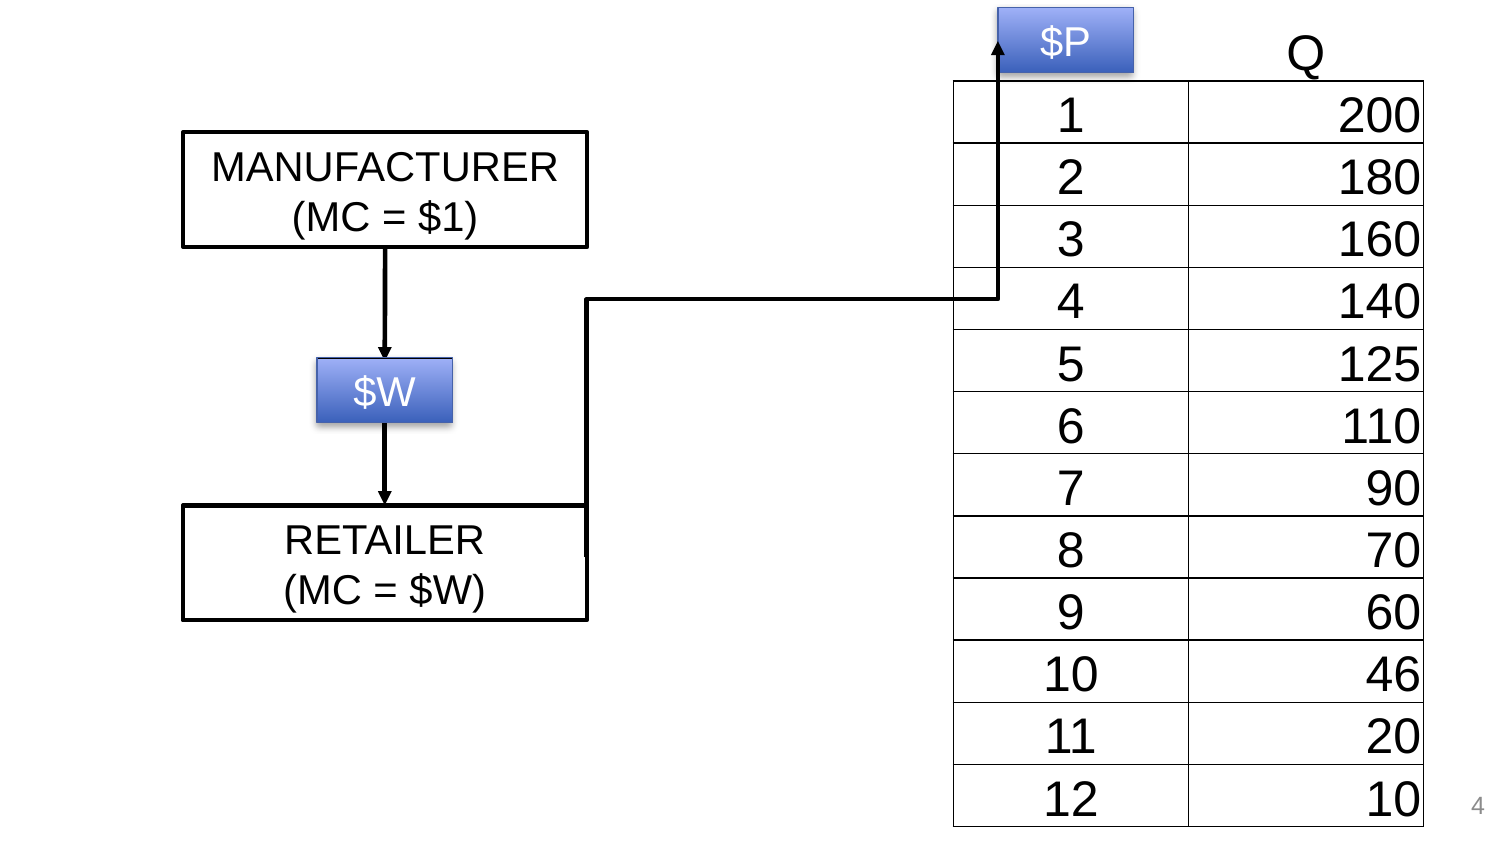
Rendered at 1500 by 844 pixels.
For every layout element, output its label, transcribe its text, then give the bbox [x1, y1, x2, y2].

table_cell 7 [1004, 454, 1188, 515]
table_cell 140 [1189, 268, 1423, 329]
text_box RETAILER (MC = $W) [181, 503, 589, 622]
table_cell 20 [1189, 703, 1423, 764]
table_cell 200 [1189, 82, 1423, 142]
table_cell 60 [1189, 579, 1423, 639]
table_cell 125 [1189, 330, 1423, 391]
text_box MANUFACTURER (MC = $1) [181, 130, 581, 249]
table_cell 8 [954, 517, 1188, 577]
table_header Q [1188, 19, 1423, 80]
table_cell 12 [954, 765, 1188, 826]
table_cell 1 [1004, 82, 1188, 142]
table_cell 46 [1189, 641, 1423, 702]
table_cell 110 [1189, 392, 1423, 453]
table_cell 3 [1004, 206, 1188, 267]
table_cell 160 [1189, 206, 1423, 267]
table_cell 5 [1004, 330, 1188, 391]
table_cell 70 [1189, 517, 1423, 577]
text_box $P [997, 7, 1134, 19]
table_cell 6 [1004, 392, 1188, 453]
table_header [953, 19, 1188, 80]
table_cell 10 [954, 641, 1188, 702]
table_cell 11 [954, 703, 1188, 764]
table_cell 180 [1189, 144, 1423, 205]
table_cell 2 [1004, 144, 1188, 205]
text_box $W [316, 357, 453, 423]
table_cell 9 [954, 579, 1188, 639]
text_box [586, 40, 999, 558]
table_cell 90 [1189, 454, 1423, 515]
table_cell 10 [1189, 765, 1423, 826]
slide_number 4 [1162, 782, 1500, 828]
table_cell 4 [1004, 268, 1188, 329]
